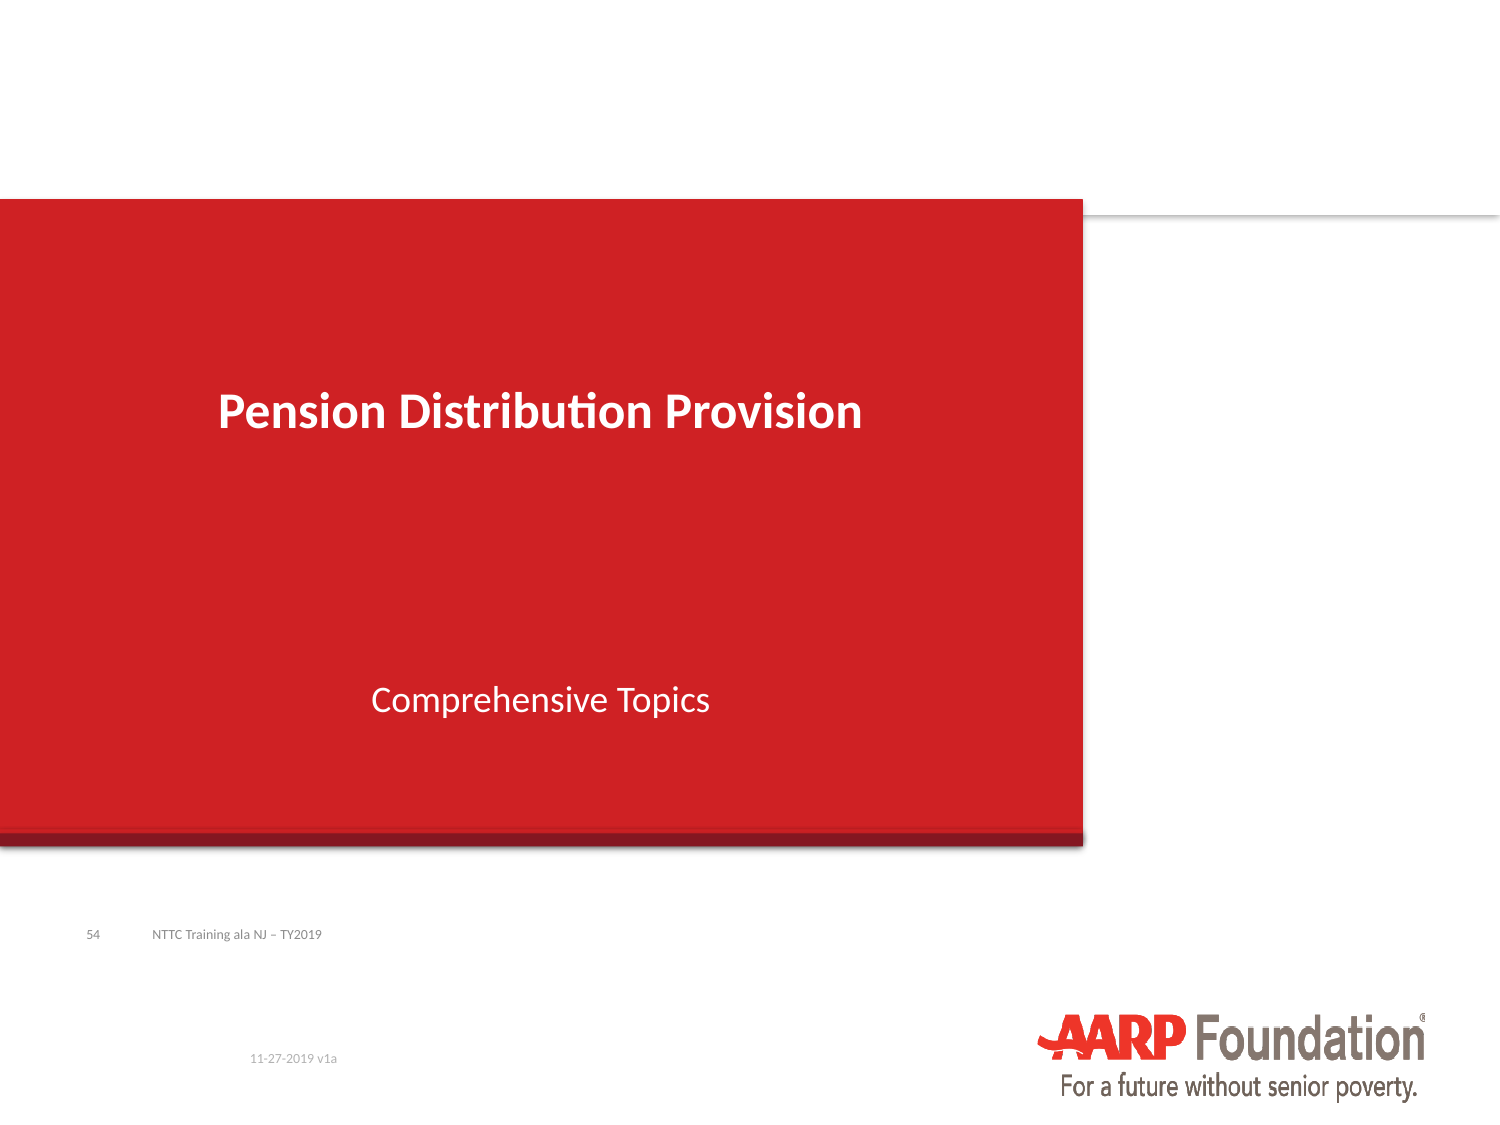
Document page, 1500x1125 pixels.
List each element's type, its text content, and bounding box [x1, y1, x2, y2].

title Pension Distribution Provision [112, 307, 971, 508]
subtitle Comprehensive Topics [112, 606, 970, 789]
footer NTTC Training ala NJ – TY2019 [116, 911, 475, 957]
slide_number 54 [0, 911, 116, 957]
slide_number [234, 1027, 399, 1088]
